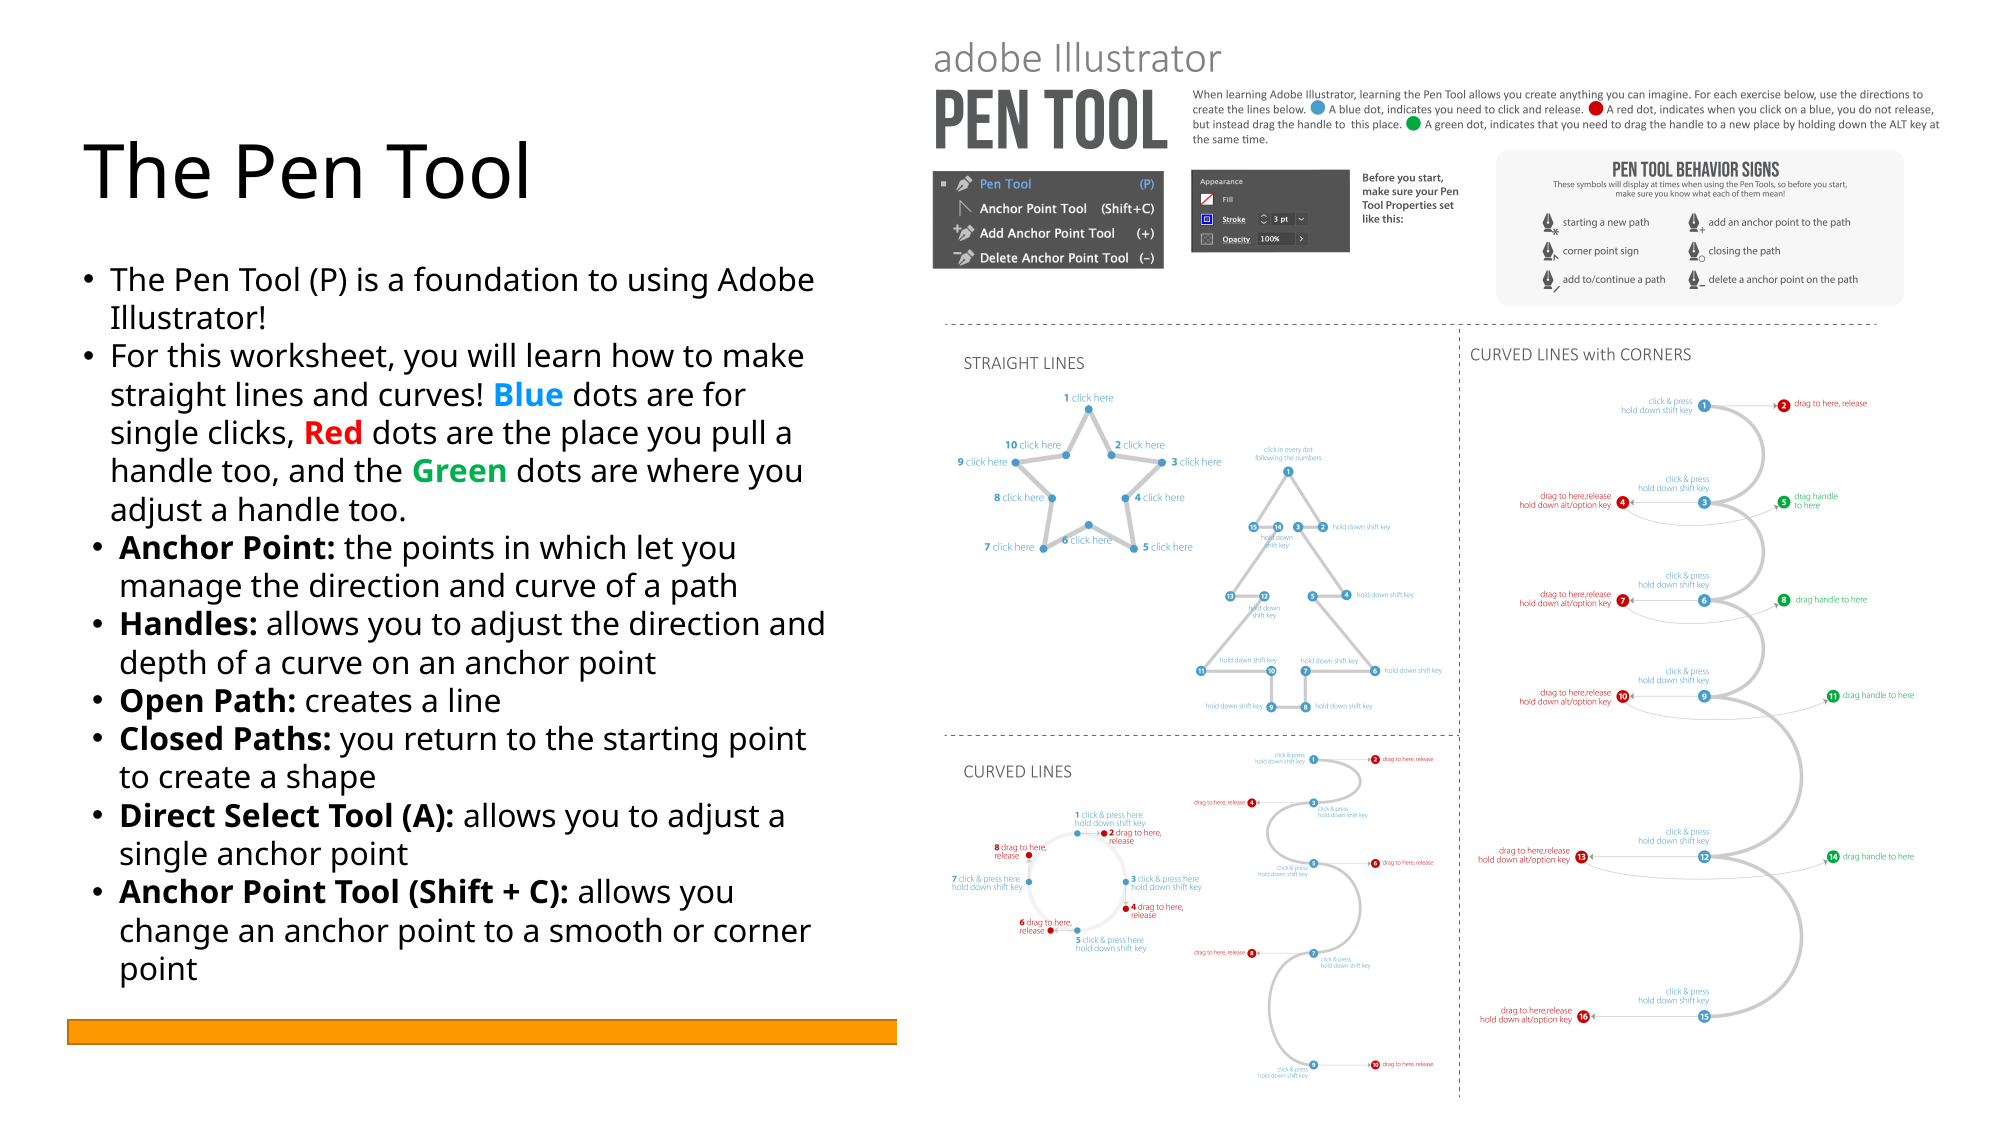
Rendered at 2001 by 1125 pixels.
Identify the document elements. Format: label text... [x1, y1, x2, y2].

list The Pen Tool (P) is a foundation to using Adobe Illustrator! For this worksheet, you will learn how to make straight lines and curves! Blue dots are for single clicks, Red dots are the place you pull a handle too, and the Green dots are where you adjust a handle too. Anchor Point: the points in which let you manage the direction and curve of a path Handles: allows you to adjust the direction and depth of a curve on an anchor point Open Path: creates a line Closed Paths: you return to the starting point to create a shape Direct Select Tool (A): allows you to adjust a single anchor point Anchor Point Tool (Shift + C): allows you change an anchor point to a smooth or corner point [68, 252, 847, 1000]
title The Pen Tool [68, 97, 897, 223]
picture [897, 14, 1958, 1103]
